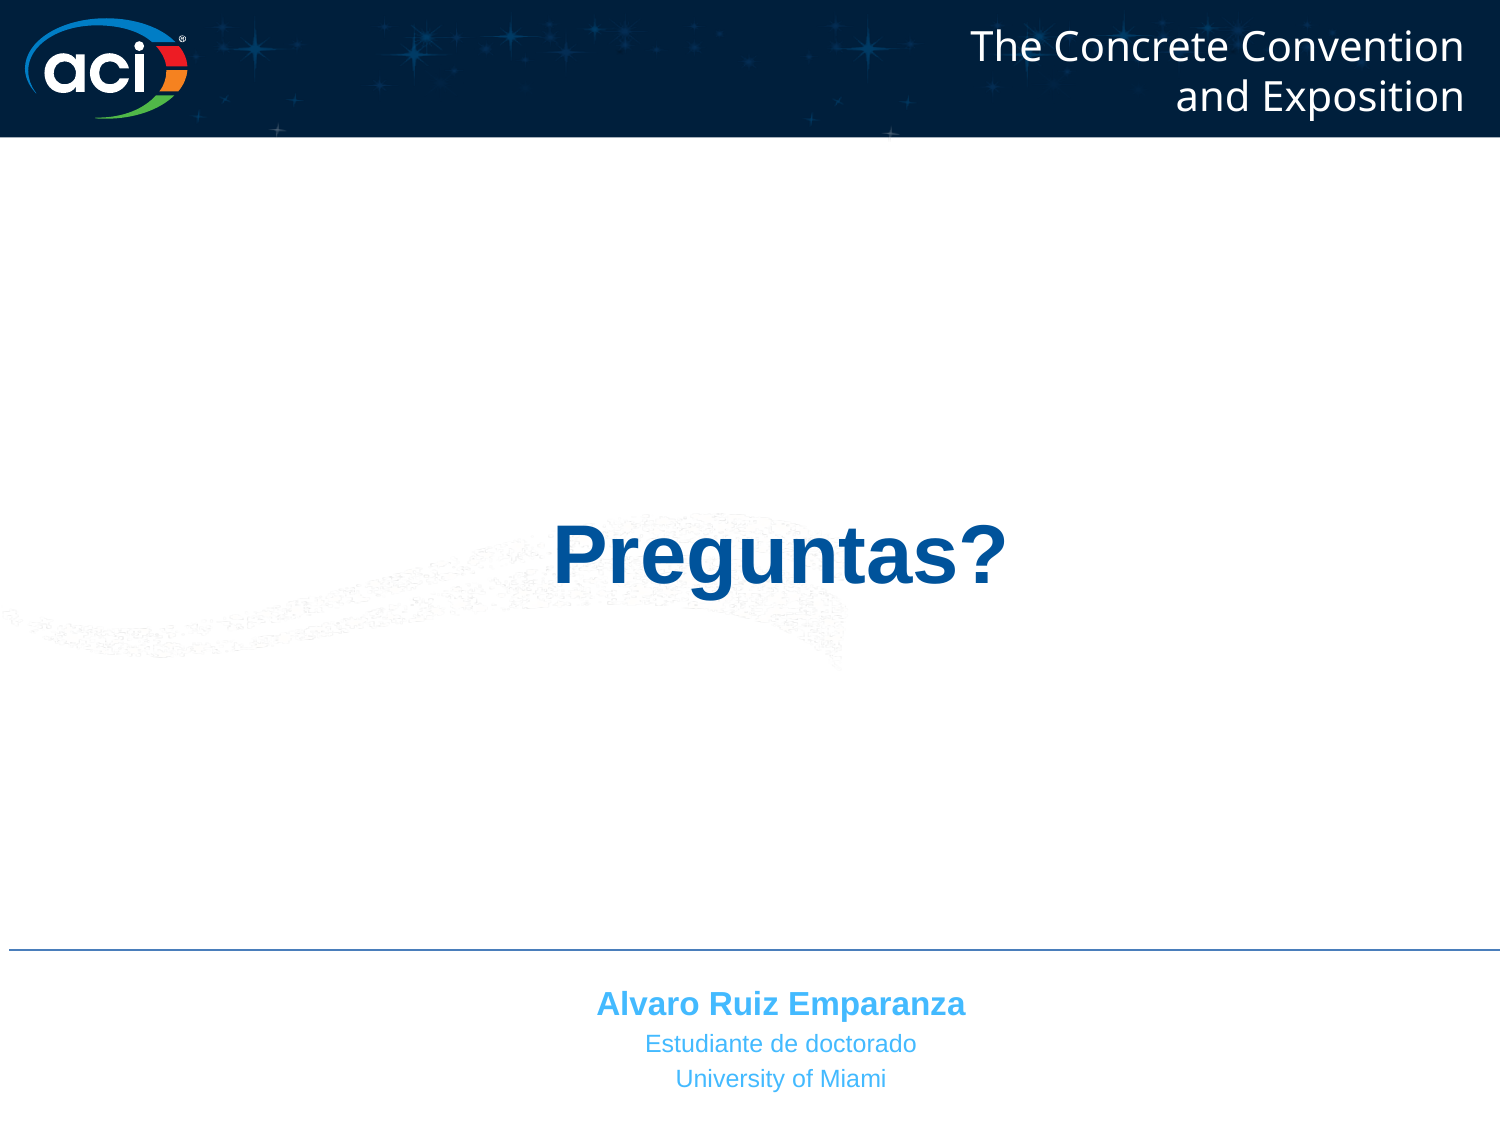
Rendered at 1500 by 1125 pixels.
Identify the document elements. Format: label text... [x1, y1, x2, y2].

picture [1363, 91, 1374, 101]
text_box Alvaro Ruiz Emparanza Estudiante de doctorado University of Miami [137, 974, 1425, 1125]
picture [187, 12, 761, 138]
picture [800, 10, 1374, 142]
picture [0, 473, 964, 683]
text_box Preguntas? [43, 474, 1500, 625]
